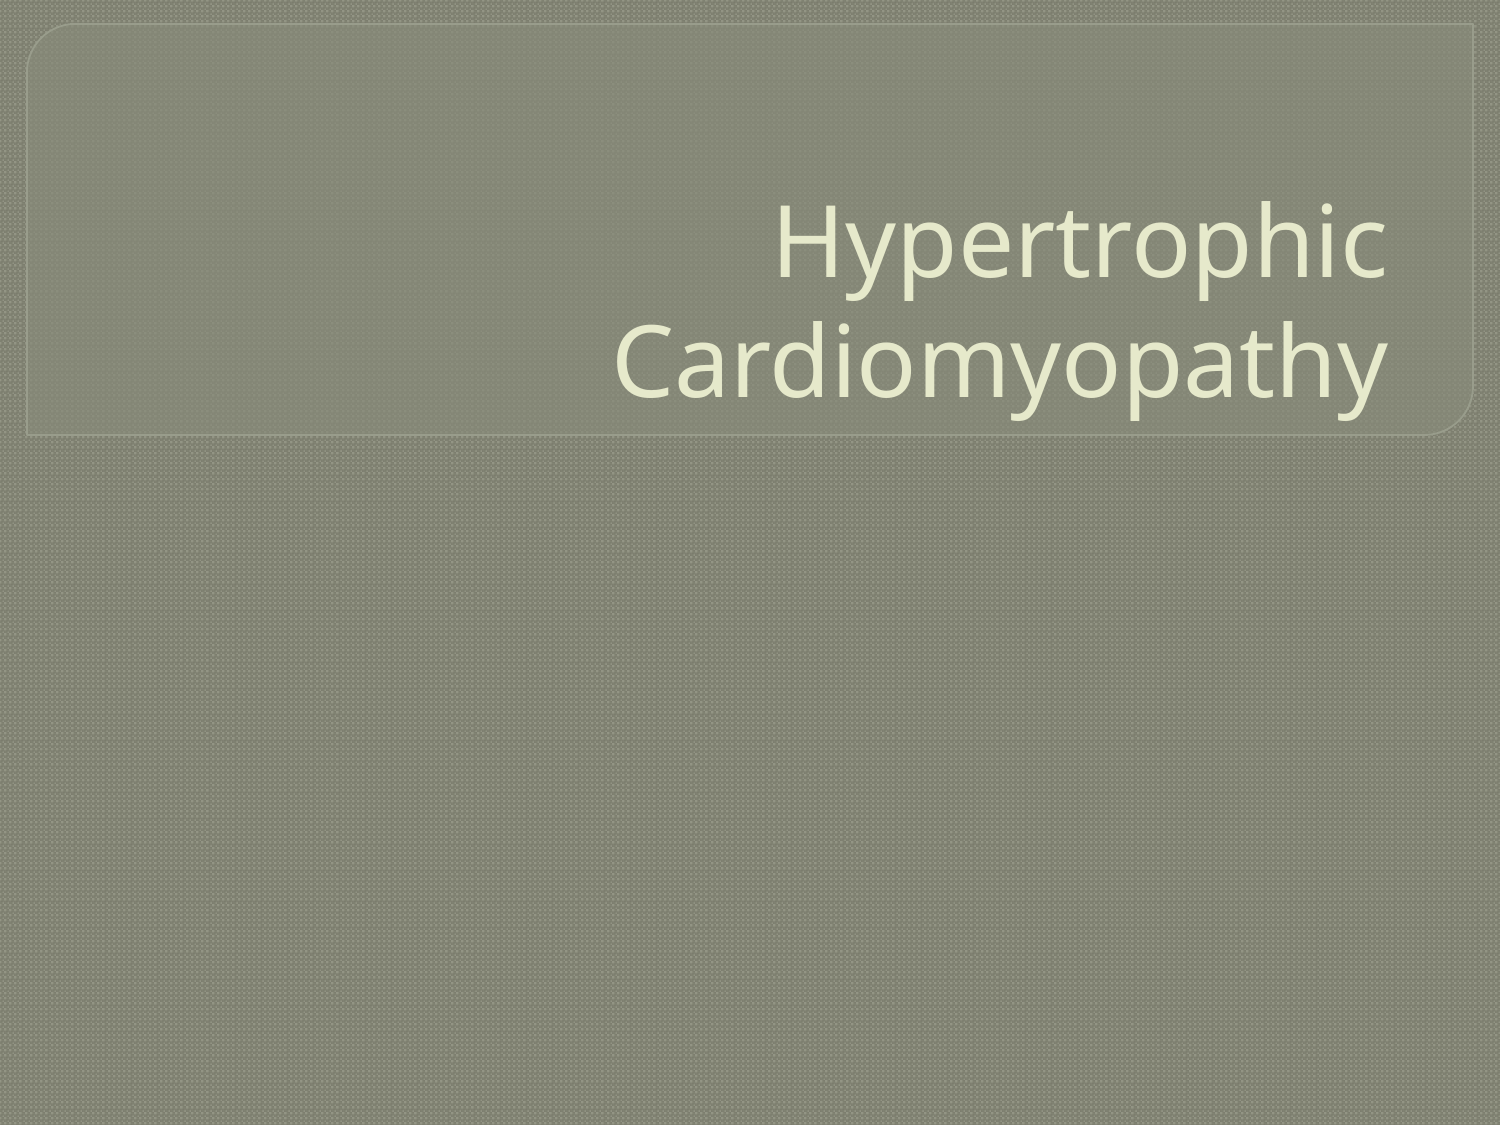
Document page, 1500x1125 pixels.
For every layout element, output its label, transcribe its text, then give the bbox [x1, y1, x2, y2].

title Hypertrophic Cardiomyopathy [76, 62, 1427, 425]
